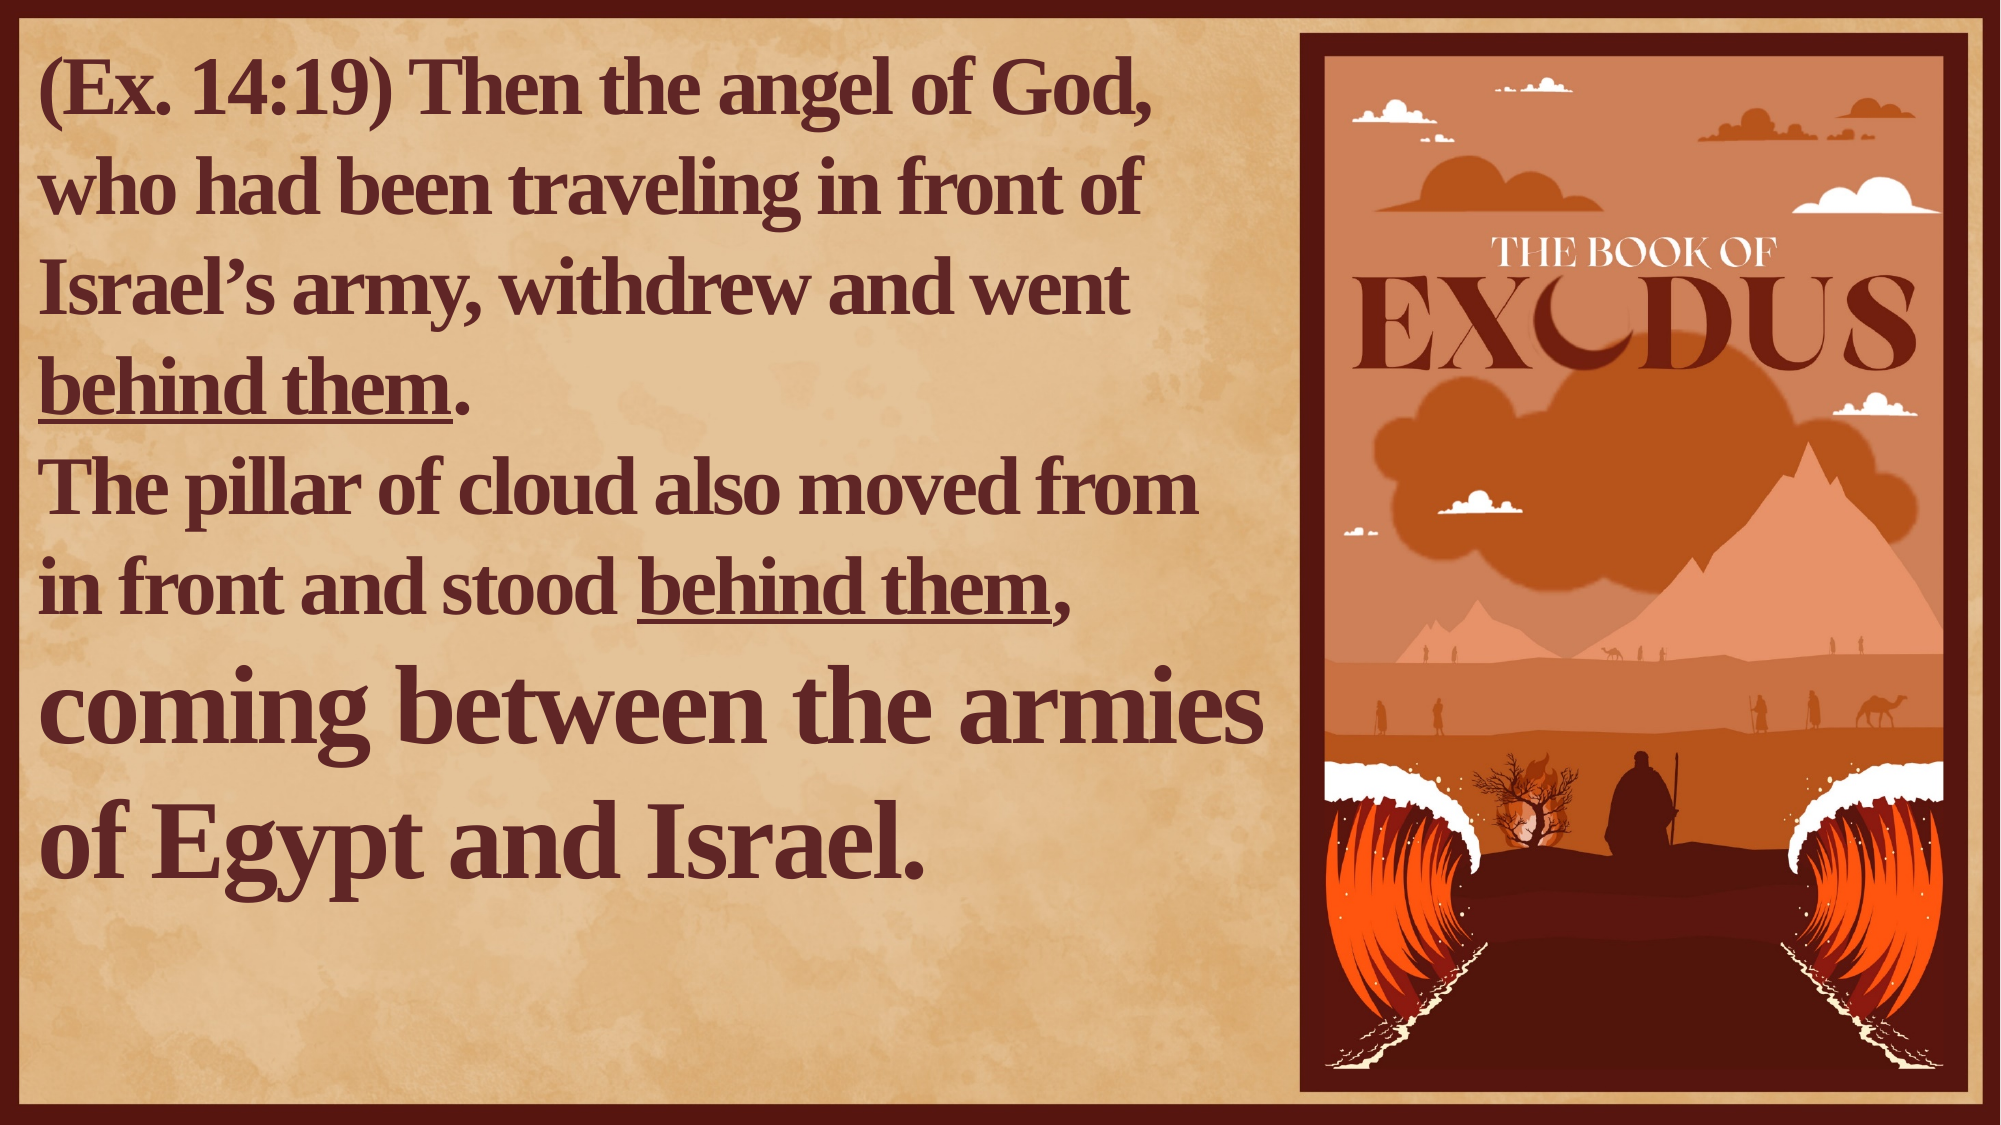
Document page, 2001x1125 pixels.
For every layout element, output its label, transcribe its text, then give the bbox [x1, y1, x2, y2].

text_box (Ex. 14:19) Then the angel of God, who had been traveling in front of Israel’s army, withdrew and went behind them. The pillar of cloud also moved from in front and stood behind them, coming between the armies of Egypt and Israel. [23, 23, 1288, 909]
picture [0, 0, 2001, 1125]
